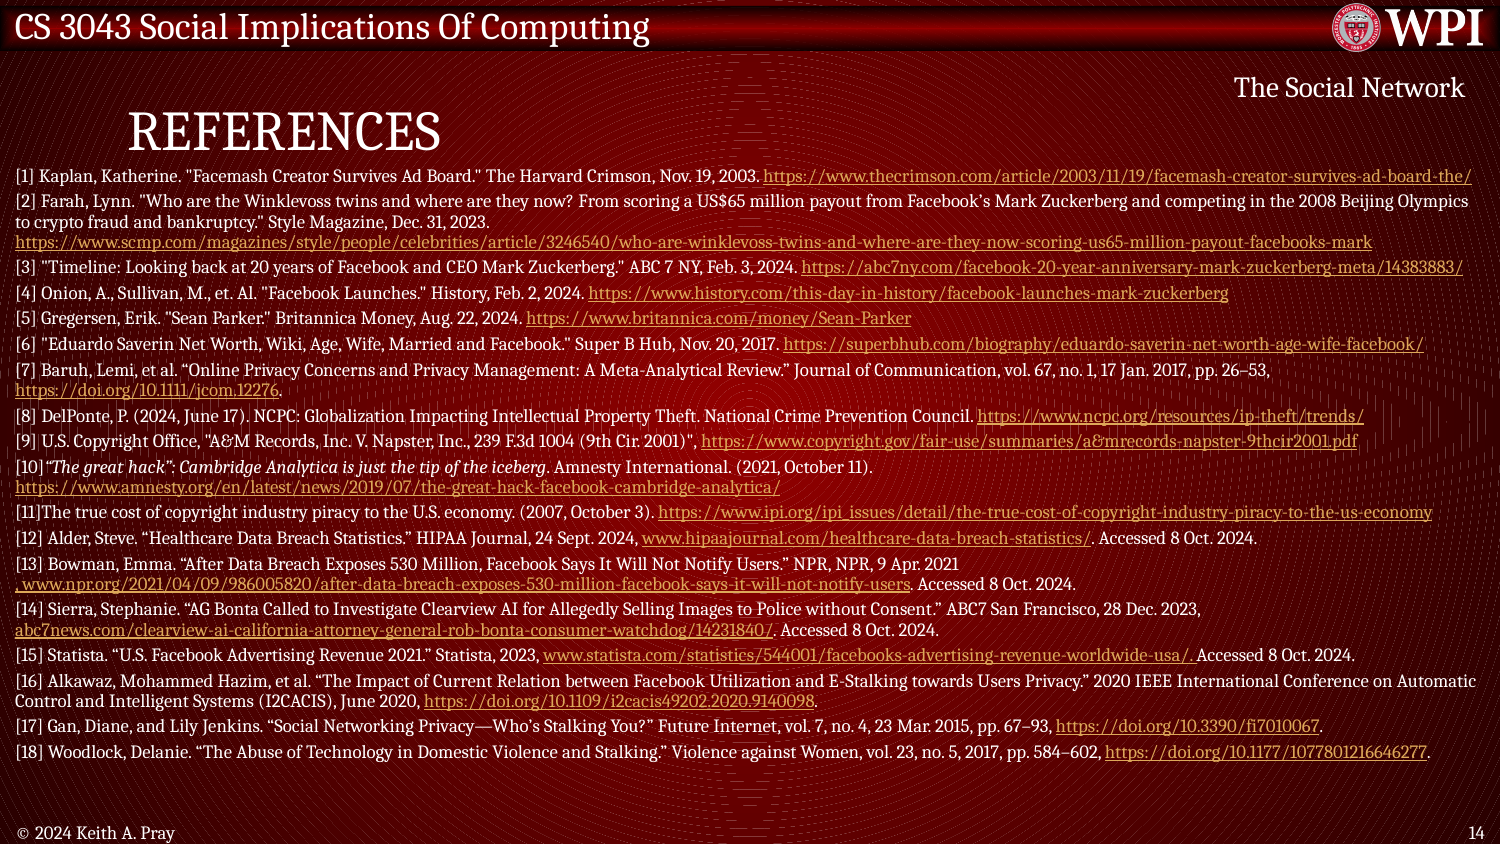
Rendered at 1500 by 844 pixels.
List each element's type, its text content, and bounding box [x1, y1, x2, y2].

footer © 2024 Keith A. Pray [0, 819, 913, 844]
title References [112, 59, 1388, 158]
picture [1332, 3, 1483, 52]
text_box The Social Network [1123, 61, 1481, 111]
list [1] Kaplan, Katherine. "Facemash Creator Survives Ad Board." The Harvard Crimson, Nov. 19, 2003. https://www.thecrimson.com/article/2003/11/19/facemash-creator-survives-ad-board-the/ [2] Farah, Lynn. "Who are the Winklevoss twins and where are they now? From scoring a US$65 million payout from Facebook’s Mark Zuckerberg and competing in the 2008 Beijing Olympics to crypto fraud and bankruptcy." Style Magazine, Dec. 31, 2023. https://www.scmp.com/magazines/style/people/celebrities/article/3246540/who-are-winklevoss-twins-and-where-are-they-now-scoring-us65-million-payout-facebooks-mark [3] "Timeline: Looking back at 20 years of Facebook and CEO Mark Zuckerberg." ABC 7 NY, Feb. 3, 2024. https://abc7ny.com/facebook-20-year-anniversary-mark-zuckerberg-meta/14383883/ [4] Onion, A., Sullivan, M., et. Al. "Facebook Launches." History, Feb. 2, 2024. https://www.history.com/this-day-in-history/facebook-launches-mark-zuckerberg [5] Gregersen, Erik. "Sean Parker." Britannica Money, Aug. 22, 2024. https://www.britannica.com/money/Sean-Parker [6] "Eduardo Saverin Net Worth, Wiki, Age, Wife, Married and Facebook." Super B Hub, Nov. 20, 2017. https://superbhub.com/biography/eduardo-saverin-net-worth-age-wife-facebook/ [7] Baruh, Lemi, et al. “Online Privacy Concerns and Privacy Management: A Meta-Analytical Review.” Journal of Communication, vol. 67, no. 1, 17 Jan. 2017, pp. 26–53, https://doi.org/10.1111/jcom.12276. [8] DelPonte, P. (2024, June 17). NCPC: Globalization Impacting Intellectual Property Theft. National Crime Prevention Council. https://www.ncpc.org/resources/ip-theft/trends/ [9] U.S. Copyright Office, "A&M Records, Inc. V. Napster, Inc., 239 F.3d 1004 (9th Cir. 2001)", https://www.copyright.gov/fair-use/summaries/a&mrecords-napster-9thcir2001.pdf [10]“The great hack”: Cambridge Analytica is just the tip of the iceberg. Amnesty International. (2021, October 11). https://www.amnesty.org/en/latest/news/2019/07/the-great-hack-facebook-cambridge-analytica/ [11]The true cost of copyright industry piracy to the U.S. economy. (2007, October 3). https://www.ipi.org/ipi_issues/detail/the-true-cost-of-copyright-industry-piracy-to-the-us-economy [12] Alder, Steve. “Healthcare Data Breach Statistics.” HIPAA Journal, 24 Sept. 2024, www.hipaajournal.com/healthcare-data-breach-statistics/. Accessed 8 Oct. 2024. [13] Bowman, Emma. “After Data Breach Exposes 530 Million, Facebook Says It Will Not Notify Users.” NPR, NPR, 9 Apr. 2021, www.npr.org/2021/04/09/986005820/after-data-breach-exposes-530-million-facebook-says-it-will-not-notify-users. Accessed 8 Oct. 2024. [14] Sierra, Stephanie. “AG Bonta Called to Investigate Clearview AI for Allegedly Selling Images to Police without Consent.” ABC7 San Francisco, 28 Dec. 2023, abc7news.com/clearview-ai-california-attorney-general-rob-bonta-consumer-watchdog/14231840/. Accessed 8 Oct. 2024. [15] Statista. “U.S. Facebook Advertising Revenue 2021.” Statista, 2023, www.statista.com/statistics/544001/facebooks-advertising-revenue-worldwide-usa/. Accessed 8 Oct. 2024. [16] Alkawaz, Mohammed Hazim, et al. “The Impact of Current Relation between Facebook Utilization and E-Stalking towards Users Privacy.” 2020 IEEE International Conference on Automatic Control and Intelligent Systems (I2CACIS), June 2020, https://doi.org/10.1109/i2cacis49202.2020.9140098. [17] Gan, Diane, and Lily Jenkins. “Social Networking Privacy—Who’s Stalking You?” Future Internet, vol. 7, no. 4, 23 Mar. 2015, pp. 67–93, https://doi.org/10.3390/fi7010067. [18] Woodlock, Delanie. “The Abuse of Technology in Domestic Violence and Stalking.” Violence against Women, vol. 23, no. 5, 2017, pp. 584–602, https://doi.org/10.1177/1077801216646277. [0, 158, 1500, 820]
slide_number 14 [1397, 819, 1500, 844]
